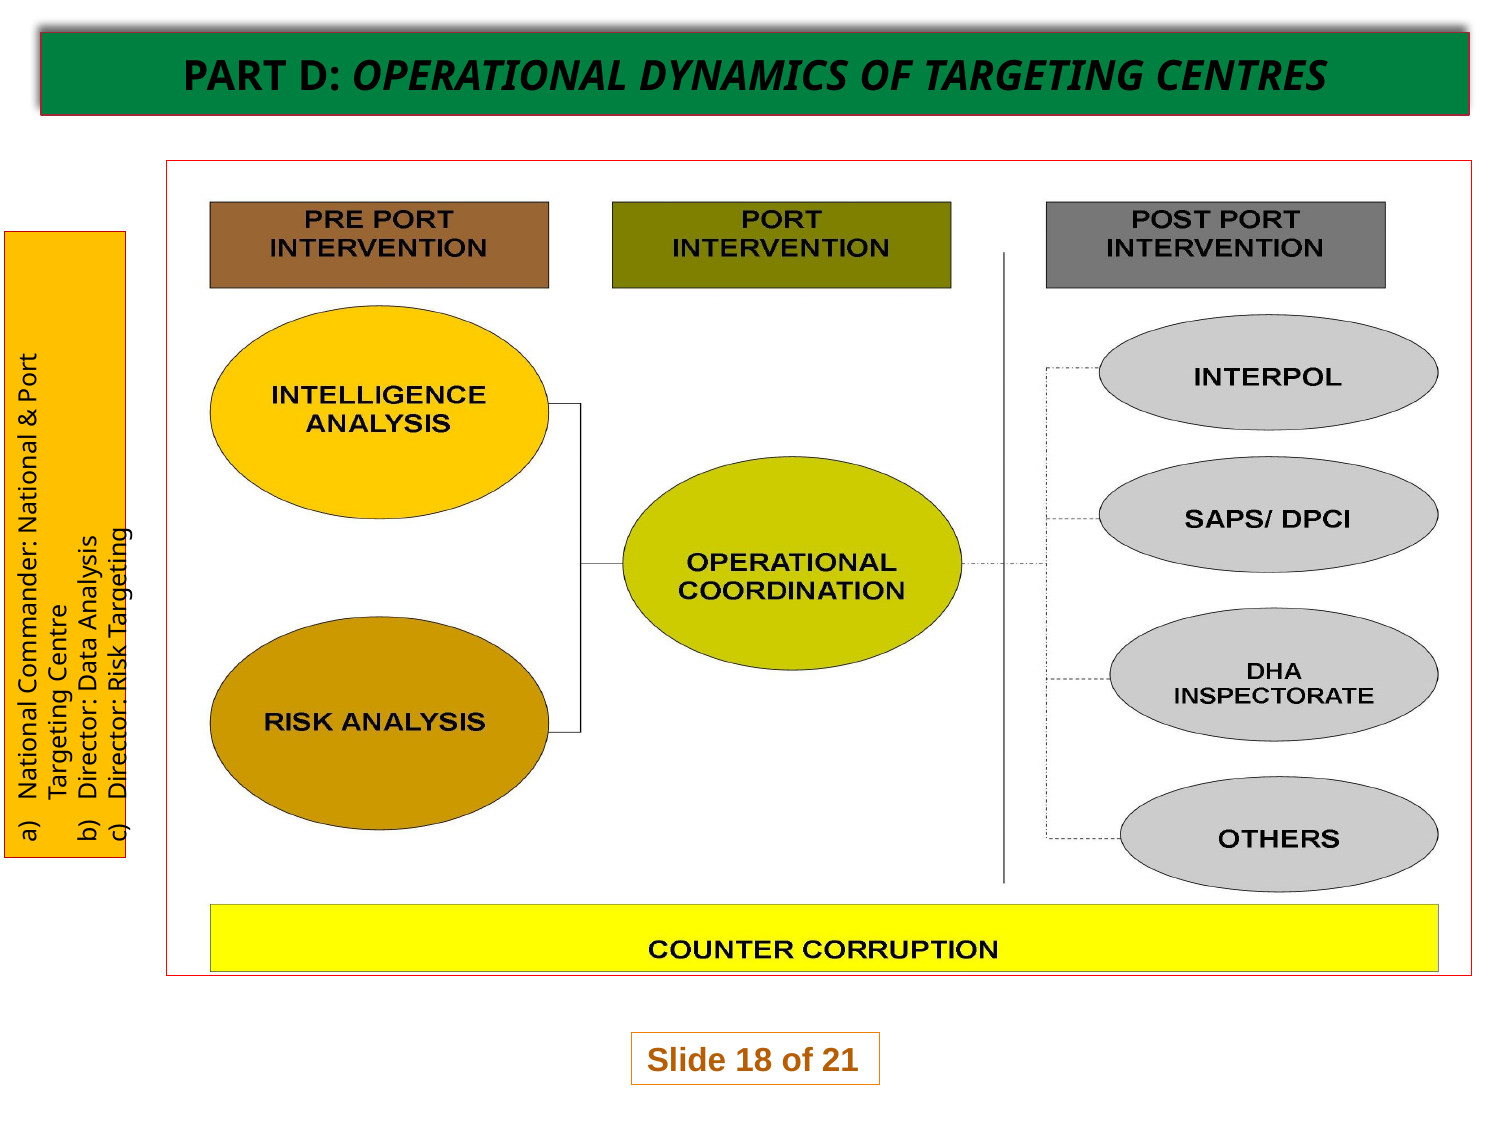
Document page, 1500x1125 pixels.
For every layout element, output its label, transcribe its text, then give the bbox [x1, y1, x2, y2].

picture [166, 160, 1472, 977]
text_box PART D: OPERATIONAL DYNAMICS OF TARGETING CENTRES [40, 32, 1470, 116]
text_box Slide 18 of 21 [631, 1032, 880, 1085]
text_box National Commander: National & Port Targeting Centre Director: Data Analysis Director: Risk Targeting [4, 231, 126, 858]
